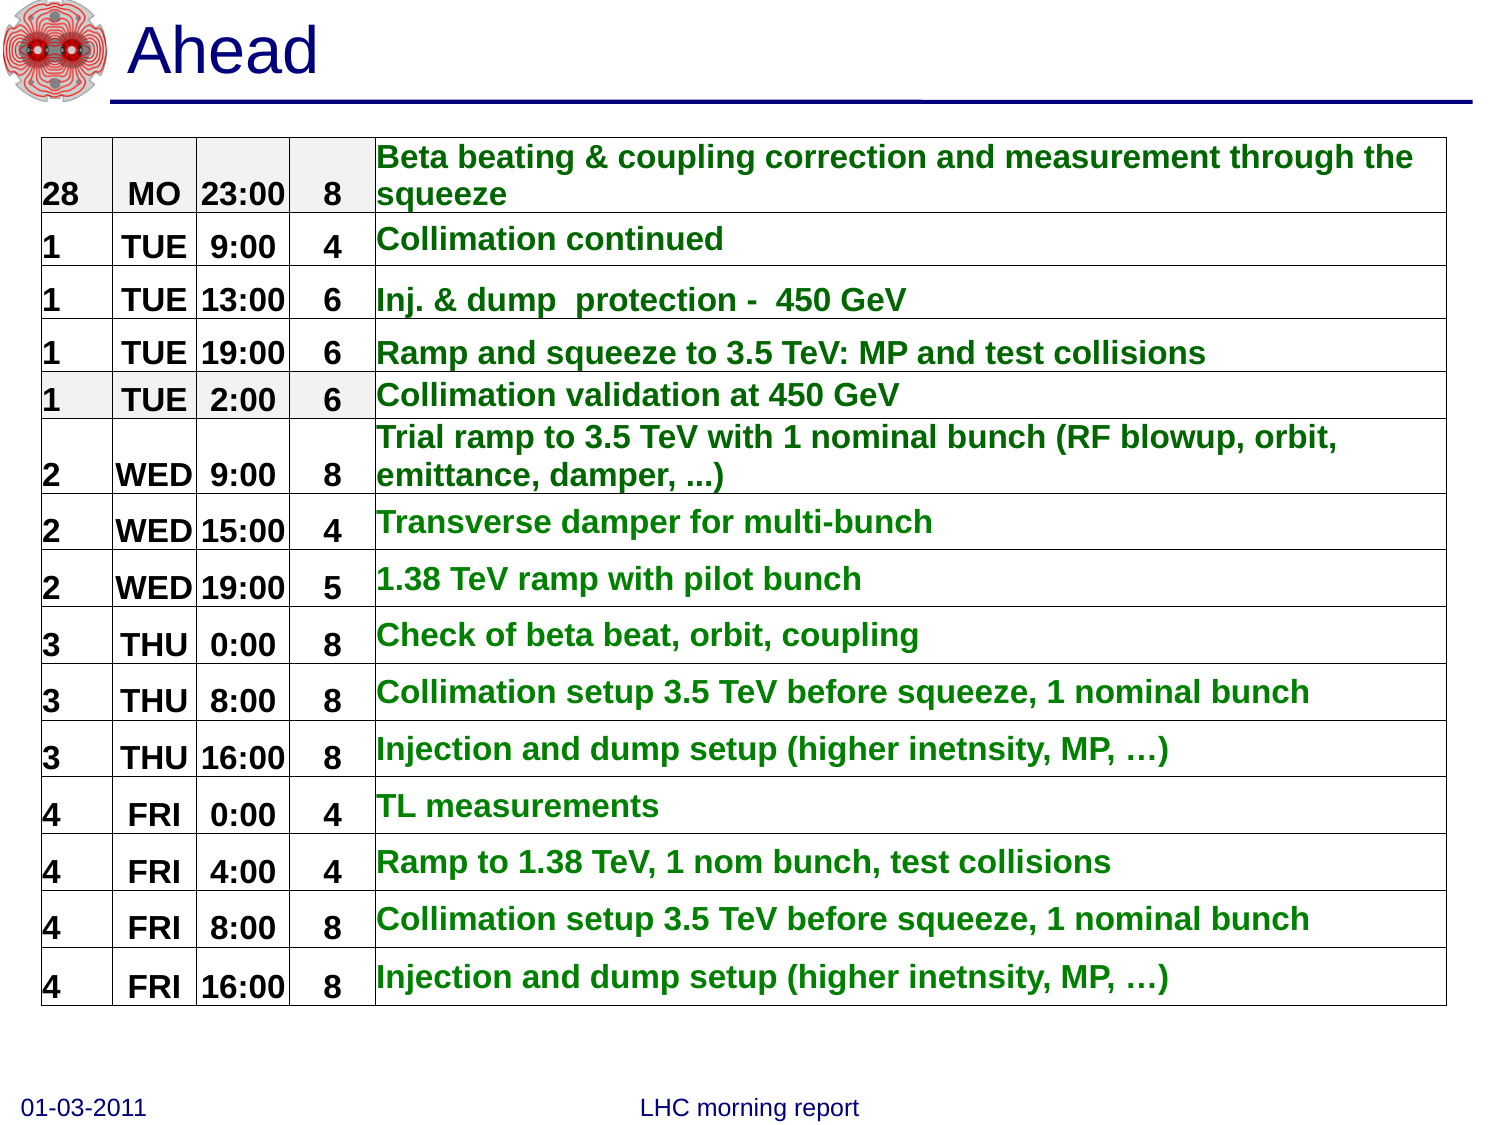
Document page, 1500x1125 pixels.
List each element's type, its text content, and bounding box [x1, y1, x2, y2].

table_cell Injection and dump setup (higher inetnsity, MP, …) [376, 948, 1446, 1005]
table_cell TUE [113, 372, 196, 418]
table_cell 4 [42, 834, 112, 890]
table_cell 8 [290, 721, 375, 776]
table_cell Collimation validation at 450 GeV [376, 372, 1446, 418]
table_cell 6 [290, 372, 375, 418]
table_cell 16:00 [197, 948, 289, 1005]
table_cell 6 [290, 266, 375, 318]
table_cell WED [113, 550, 196, 606]
table_cell FRI [113, 948, 196, 1005]
table_cell WED [113, 419, 196, 493]
table_cell 9:00 [197, 419, 289, 493]
table_header Beta beating & coupling correction and measurement through the squeeze [376, 138, 1446, 212]
table_cell 8:00 [197, 664, 289, 720]
table_cell TUE [113, 213, 196, 265]
table_cell 2 [42, 494, 112, 549]
table_cell 0:00 [197, 777, 289, 833]
table_cell THU [113, 664, 196, 720]
table_cell Injection and dump setup (higher inetnsity, MP, …) [376, 721, 1446, 776]
table_cell 1 [42, 372, 112, 418]
table_cell THU [113, 721, 196, 776]
table_cell 1 [42, 319, 112, 371]
table_cell 2 [42, 550, 112, 606]
table_cell Collimation setup 3.5 TeV before squeeze, 1 nominal bunch [376, 664, 1446, 720]
table_cell 15:00 [197, 494, 289, 549]
table_cell 8 [290, 419, 375, 493]
table_cell 5 [290, 550, 375, 606]
table_cell Inj. & dump protection - 450 GeV [376, 266, 1446, 318]
title Ahead [111, 3, 1463, 91]
table_cell WED [113, 494, 196, 549]
table_cell Transverse damper for multi-bunch [376, 494, 1446, 549]
table_header 28 [42, 138, 112, 212]
table_cell 19:00 [197, 319, 289, 371]
table_cell 8 [290, 891, 375, 947]
table_cell 2 [42, 419, 112, 493]
table_cell FRI [113, 777, 196, 833]
table_cell 3 [42, 607, 112, 663]
table_cell 1 [42, 213, 112, 265]
table_cell 8:00 [197, 891, 289, 947]
table_cell Ramp and squeeze to 3.5 TeV: MP and test collisions [376, 319, 1446, 371]
table_cell 4 [290, 494, 375, 549]
table_cell FRI [113, 834, 196, 890]
table_cell Ramp to 1.38 TeV, 1 nom bunch, test collisions [376, 834, 1446, 890]
table_cell 4 [42, 948, 112, 1005]
table_cell 16:00 [197, 721, 289, 776]
table_cell 1.38 TeV ramp with pilot bunch [376, 550, 1446, 606]
table_cell Collimation continued [376, 213, 1446, 265]
table_cell 4 [290, 777, 375, 833]
table_cell Collimation setup 3.5 TeV before squeeze, 1 nominal bunch [376, 891, 1446, 947]
table_cell 1 [42, 266, 112, 318]
table_cell Check of beta beat, orbit, coupling [376, 607, 1446, 663]
table_cell Trial ramp to 3.5 TeV with 1 nominal bunch (RF blowup, orbit, emittance, damper, ...) [376, 419, 1446, 493]
table_cell 4 [42, 777, 112, 833]
table_header 23:00 [197, 138, 289, 212]
table_cell 19:00 [197, 550, 289, 606]
table_cell 3 [42, 721, 112, 776]
table_cell 3 [42, 664, 112, 720]
table_cell 2:00 [197, 372, 289, 418]
table_cell 13:00 [197, 266, 289, 318]
picture [0, 0, 108, 103]
table_cell 8 [290, 948, 375, 1005]
table_cell 6 [290, 319, 375, 371]
table_cell 9:00 [197, 213, 289, 265]
table_cell 4 [290, 834, 375, 890]
footer LHC morning report [512, 1087, 988, 1125]
table_header MO [113, 138, 196, 212]
table_cell THU [113, 607, 196, 663]
table_cell 8 [290, 607, 375, 663]
table_cell 8 [290, 664, 375, 720]
table_cell 0:00 [197, 607, 289, 663]
table_cell 4:00 [197, 834, 289, 890]
table_cell TL measurements [376, 777, 1446, 833]
table_cell TUE [113, 266, 196, 318]
table_header 8 [290, 138, 375, 212]
table_cell 4 [42, 891, 112, 947]
table_cell FRI [113, 891, 196, 947]
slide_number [5, 1085, 356, 1125]
table_cell 4 [290, 213, 375, 265]
table_cell TUE [113, 319, 196, 371]
